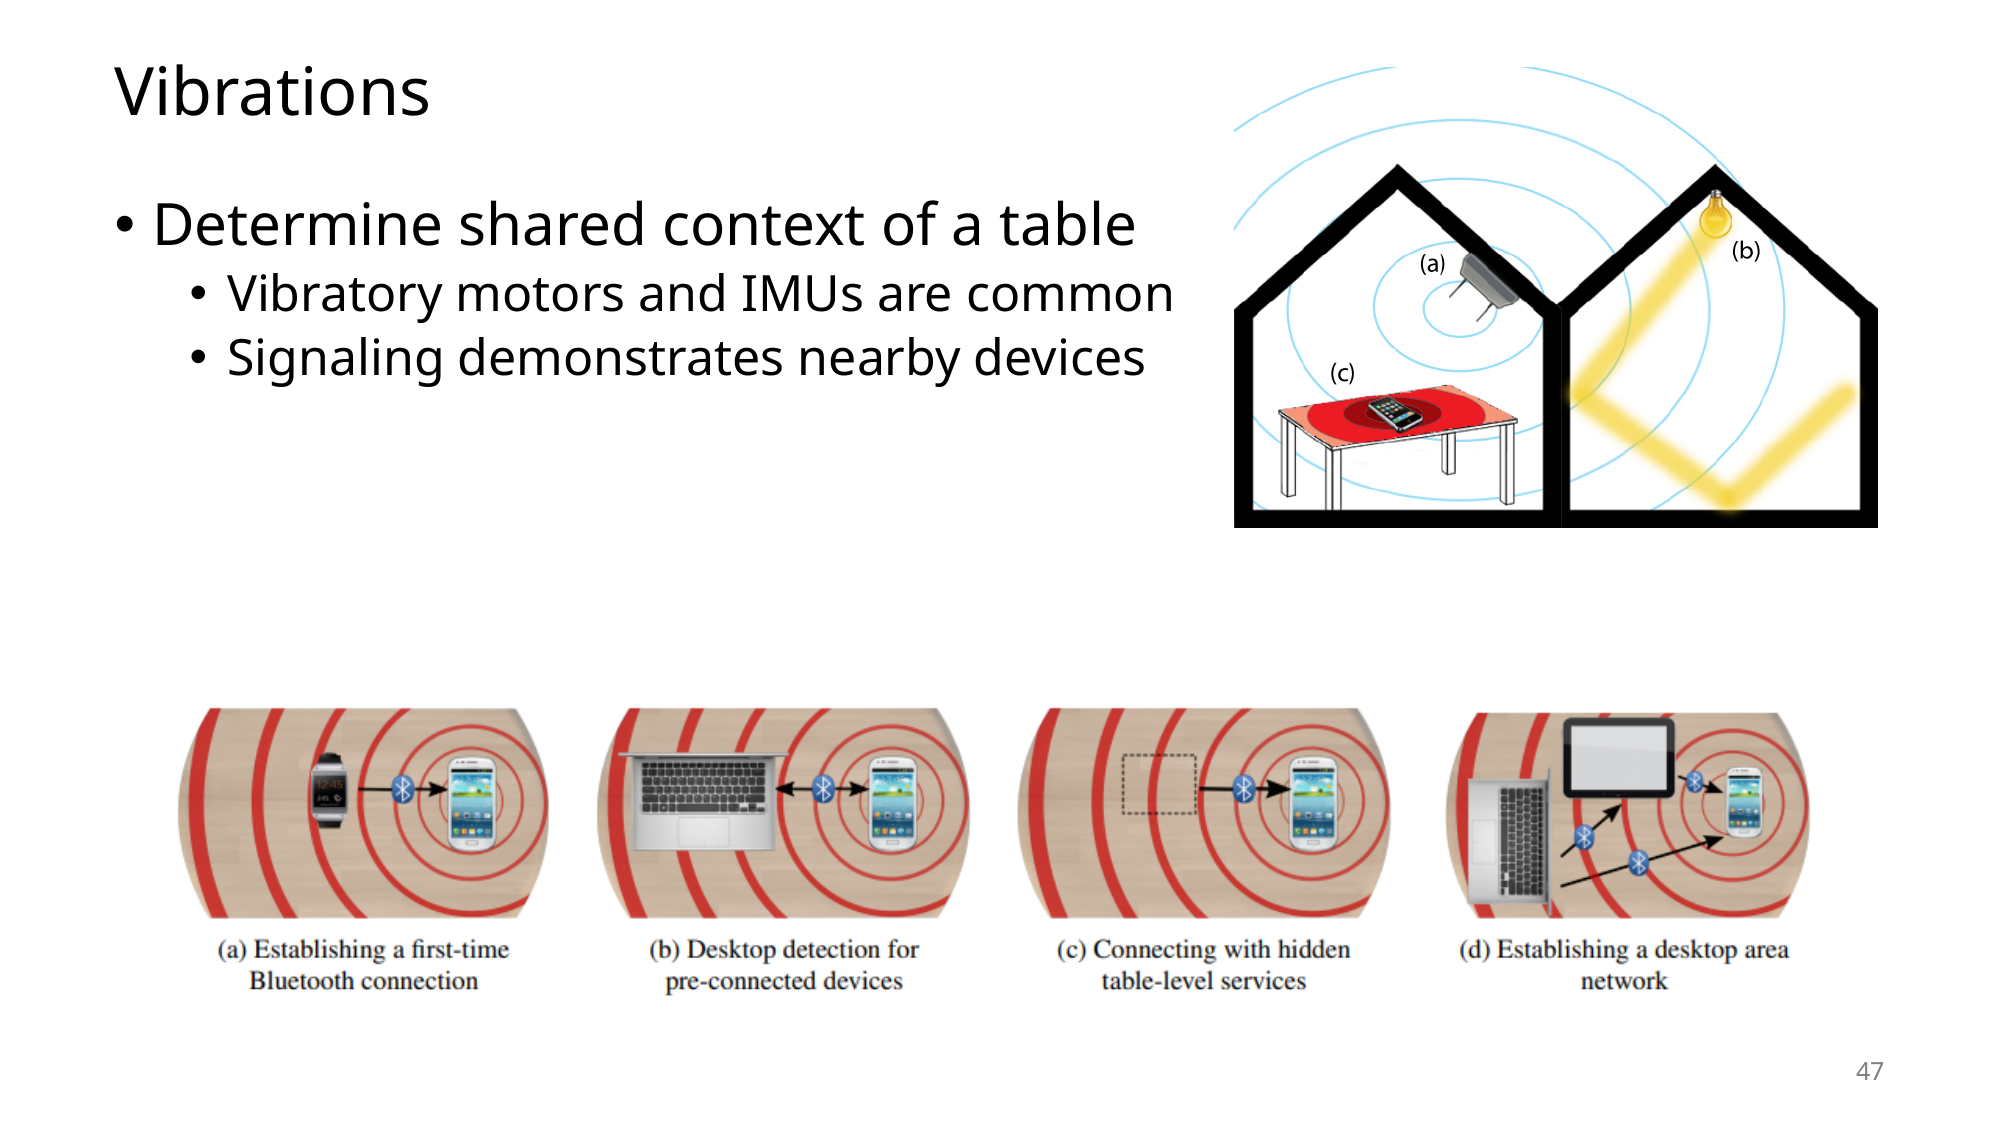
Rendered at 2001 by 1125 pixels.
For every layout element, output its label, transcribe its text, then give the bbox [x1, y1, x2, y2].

slide_number 47 [1749, 1042, 1900, 1103]
picture [1212, 67, 1900, 537]
list Determine shared context of a table Vibratory motors and IMUs are common Signaling demonstrates nearby devices [99, 187, 1900, 1013]
title Vibrations [99, 37, 1900, 150]
picture [169, 699, 1825, 1013]
